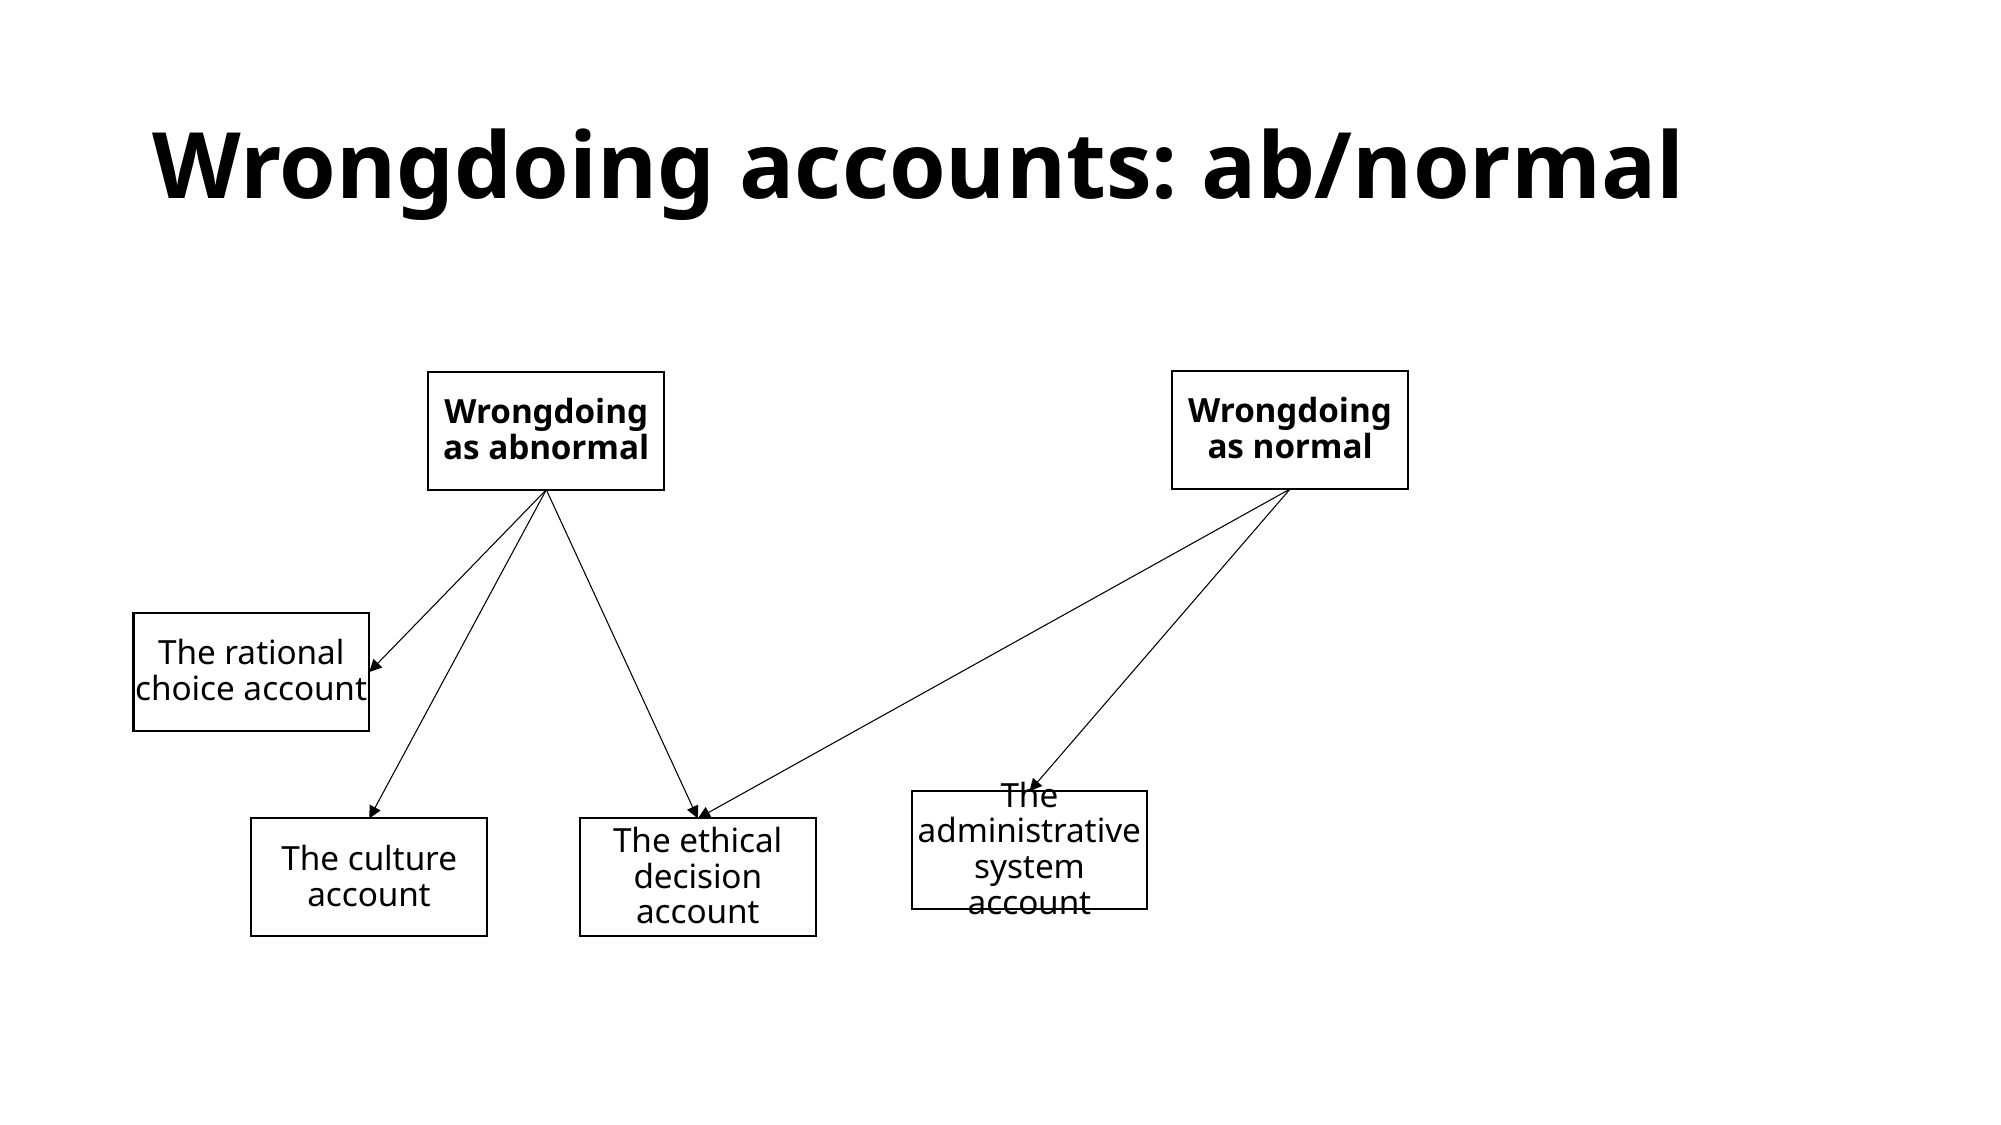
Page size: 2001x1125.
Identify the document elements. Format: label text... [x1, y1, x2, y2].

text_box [546, 489, 697, 819]
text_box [911, 819, 1148, 910]
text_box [251, 818, 488, 937]
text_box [428, 371, 665, 489]
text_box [579, 819, 816, 937]
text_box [697, 488, 1291, 819]
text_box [369, 489, 546, 819]
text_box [1172, 371, 1409, 489]
title Wrongdoing accounts: ab/normal [137, 59, 1863, 278]
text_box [133, 613, 369, 731]
